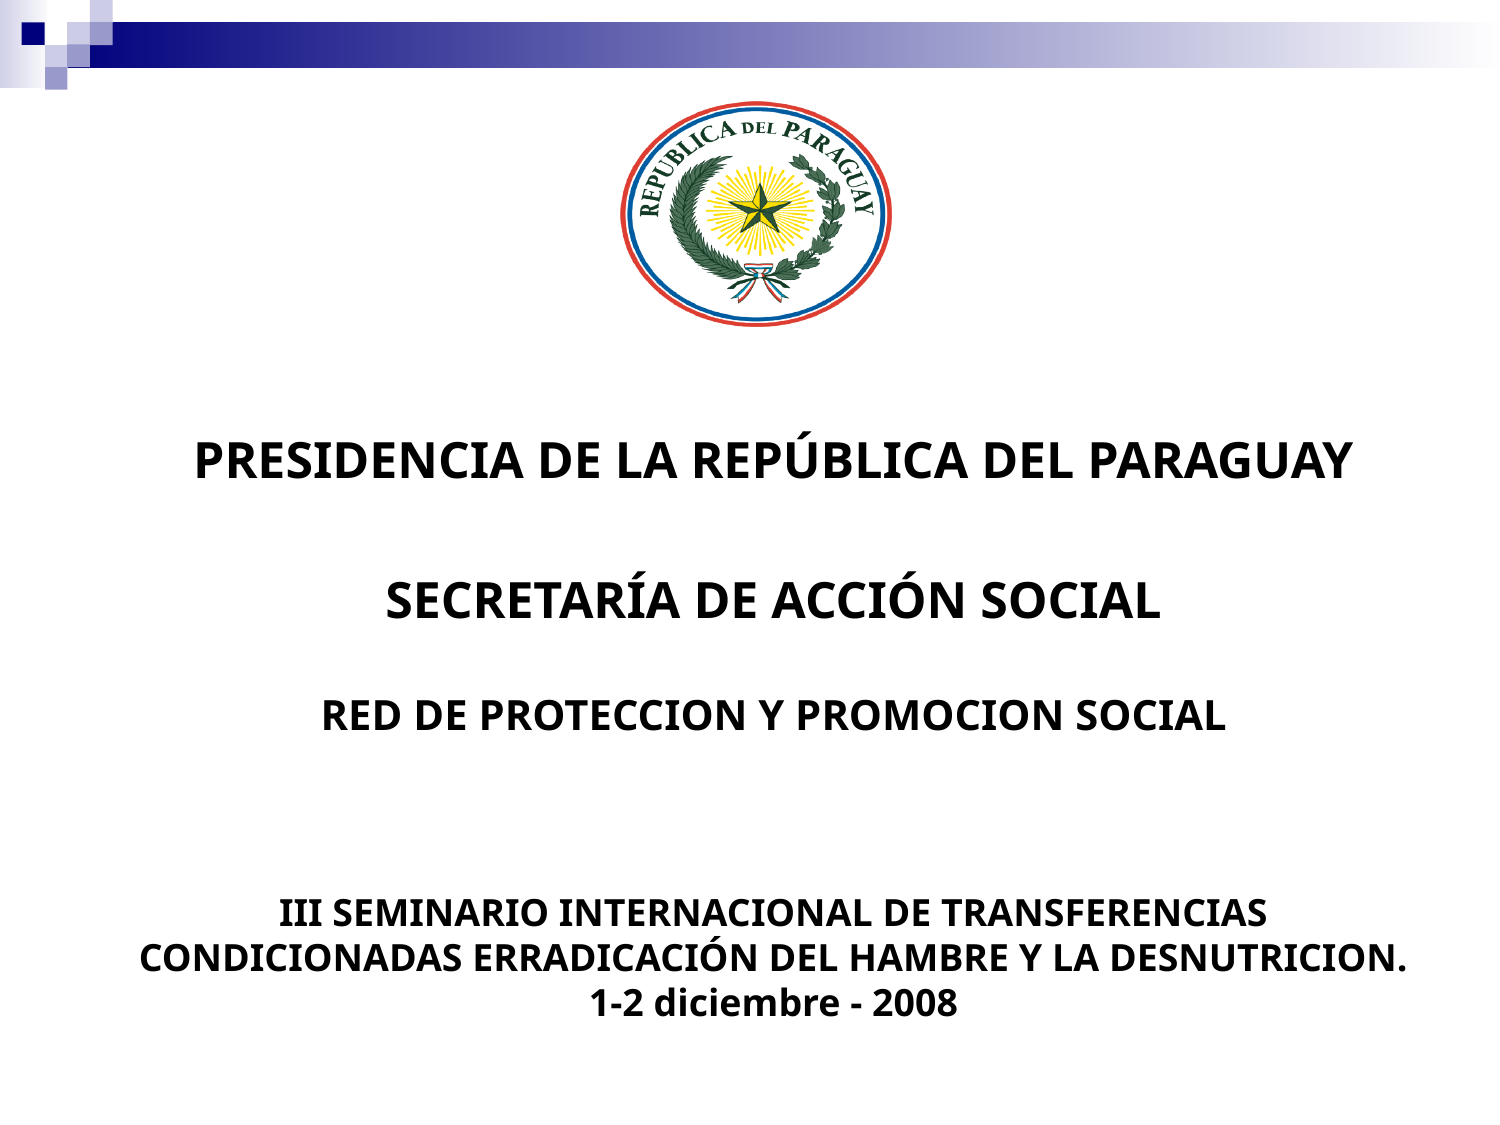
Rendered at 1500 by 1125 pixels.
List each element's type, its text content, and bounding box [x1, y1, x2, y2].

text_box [619, 101, 892, 327]
text_box PRESIDENCIA DE LA REPÚBLICA DEL PARAGUAY SECRETARÍA DE ACCIÓN SOCIAL RED DE PROTECCION Y PROMOCION SOCIAL III SEMINARIO INTERNACIONAL DE TRANSFERENCIAS CONDICIONADAS ERRADICACIÓN DEL HAMBRE Y LA DESNUTRICION. 1-2 diciembre - 2008 [112, 361, 1436, 1067]
